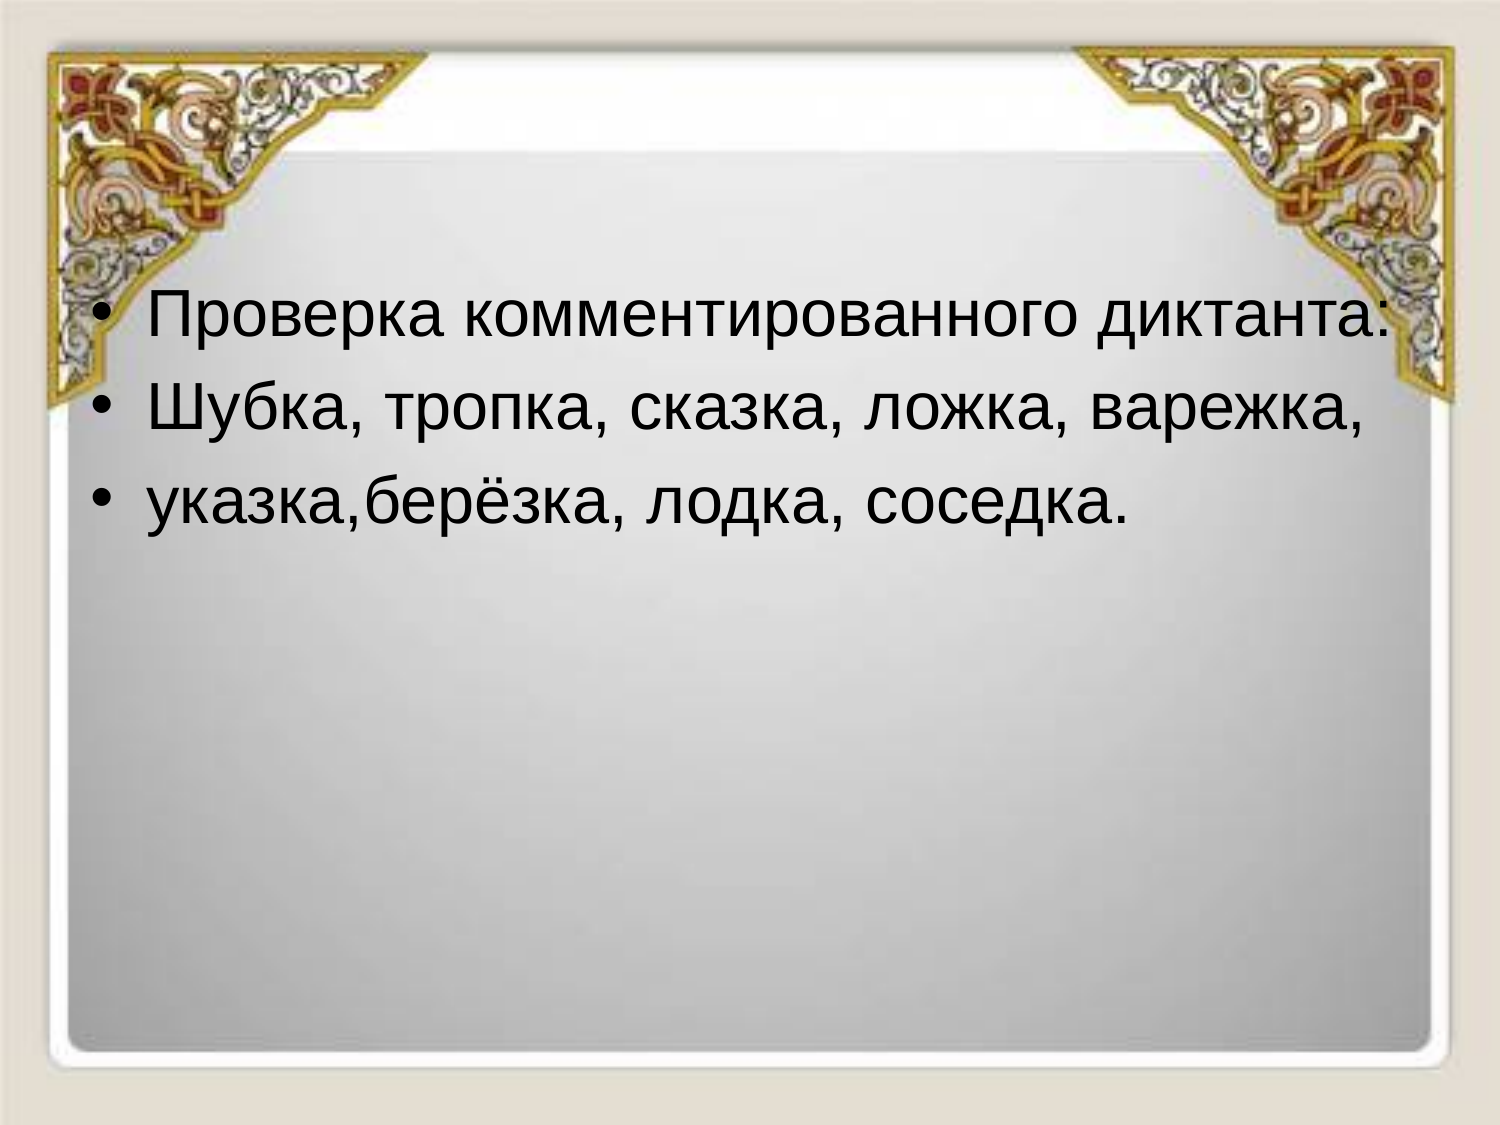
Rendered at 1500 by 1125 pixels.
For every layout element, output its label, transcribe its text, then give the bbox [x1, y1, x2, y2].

list Проверка комментированного диктанта: Шубка, тропка, сказка, ложка, варежка, указка,берёзка, лодка, соседка. [74, 262, 1426, 1006]
picture [0, 0, 1500, 1125]
